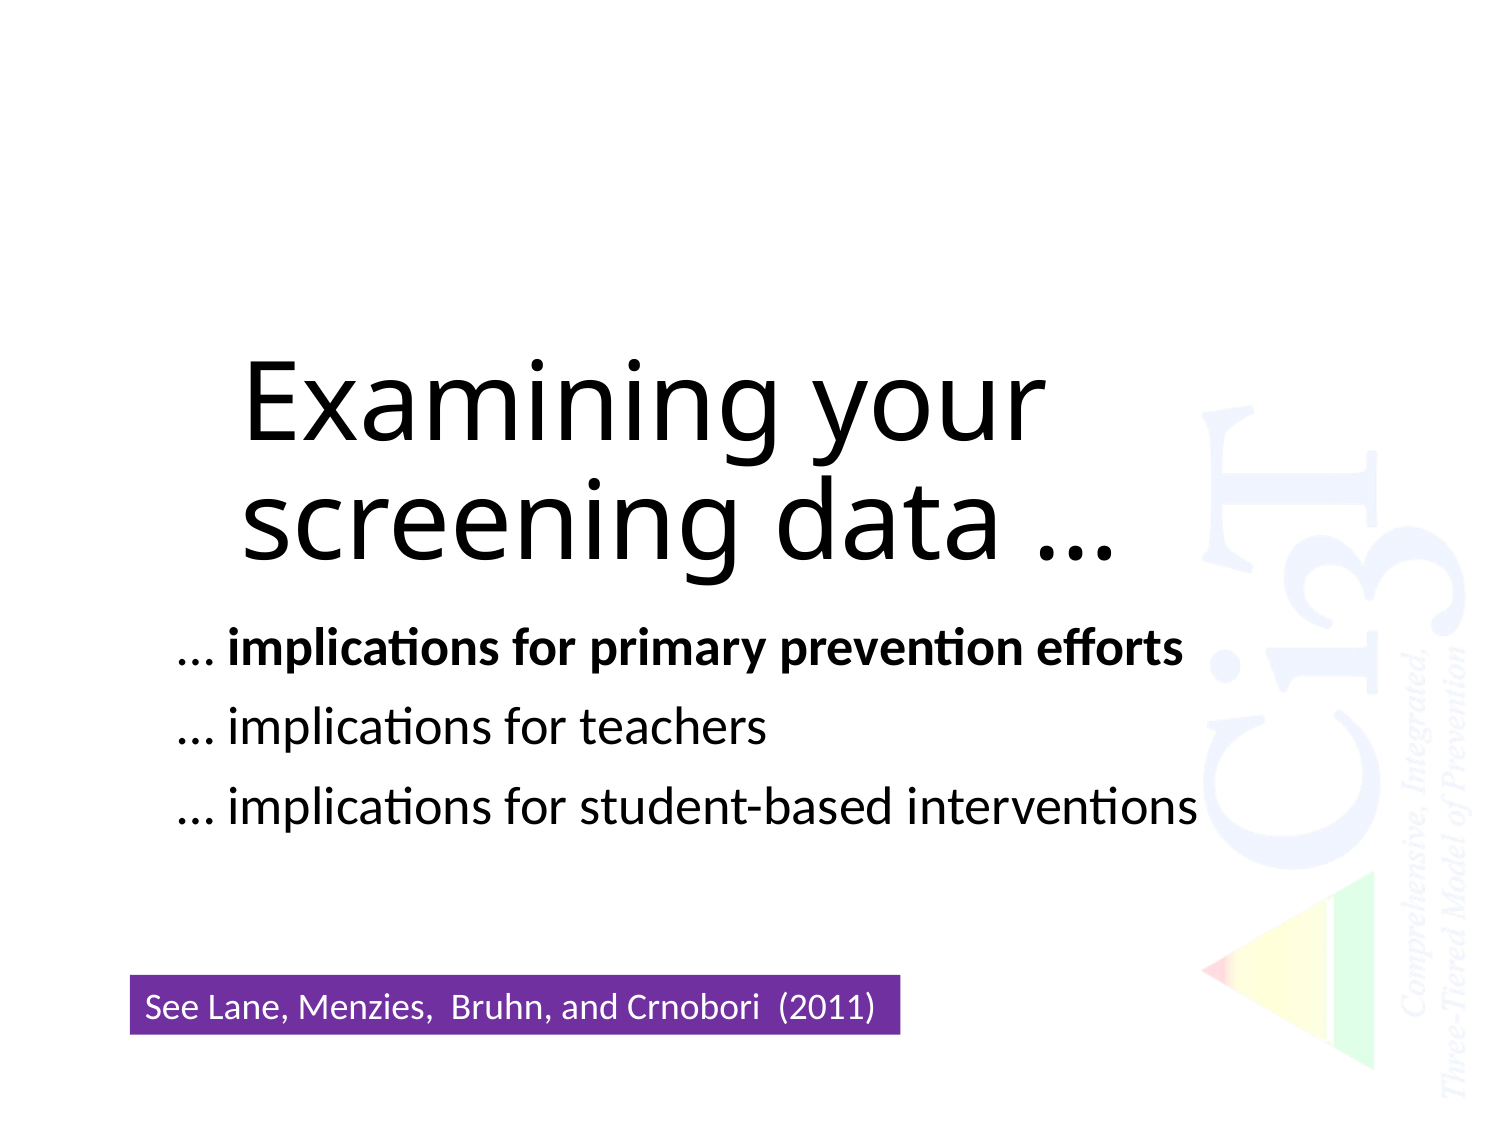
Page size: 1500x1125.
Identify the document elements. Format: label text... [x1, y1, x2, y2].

list … implications for primary prevention efforts … implications for teachers … implications for student-based interventions [162, 611, 1350, 850]
text_box See Lane, Menzies, Bruhn, and Crnobori (2011) [129, 974, 901, 1035]
title Examining your screening data … [225, 337, 1263, 591]
